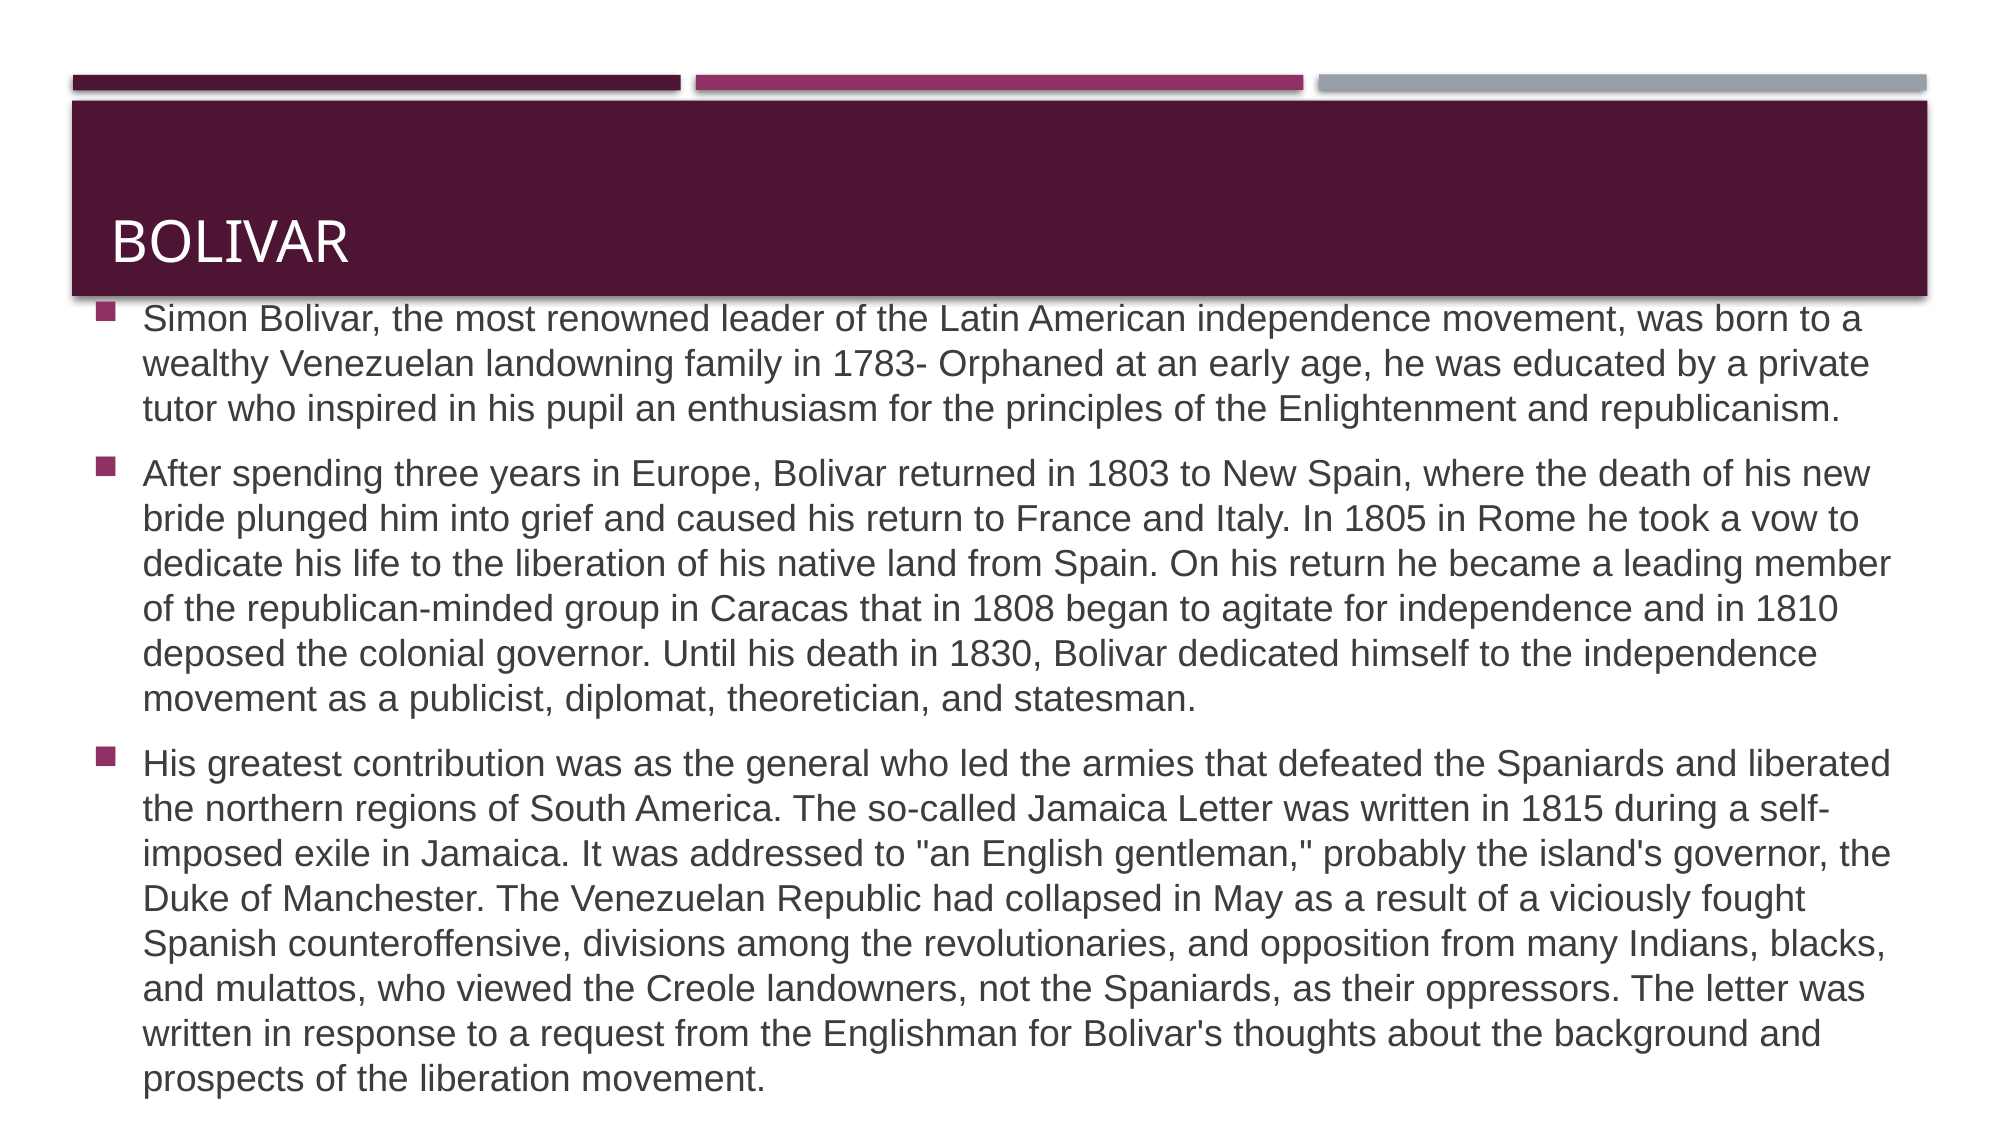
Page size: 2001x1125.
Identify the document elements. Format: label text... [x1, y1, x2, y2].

list Simon Bolivar, the most renowned leader of the Latin American independence movement, was born to a wealthy Venezuelan landowning family in 1783- Orphaned at an early age, he was educated by a private tutor who inspired in his pupil an enthusiasm for the principles of the Enlightenment and republicanism. After spending three years in Europe, Bolivar returned in 1803 to New Spain, where the death of his new bride plunged him into grief and caused his return to France and Italy. In 1805 in Rome he took a vow to dedicate his life to the liberation of his native land from Spain. On his return he became a leading member of the republican-minded group in Caracas that in 1808 began to agitate for independence and in 1810 deposed the colonial governor. Until his death in 1830, Bolivar dedicated himself to the independence movement as a publicist, diplomat, theoretician, and statesman. His greatest contribution was as the general who led the armies that defeated the Spaniards and liberated the northern regions of South America. The so-called Jamaica Letter was written in 1815 during a self-imposed exile in Jamaica. It was addressed to "an English gentleman," probably the island's governor, the Duke of Manchester. The Venezuelan Republic had collapsed in May as a result of a viciously fought Spanish counteroffensive, divisions among the revolutionaries, and opposition from many Indians, blacks, and mulattos, who viewed the Creole landowners, not the Spaniards, as their oppressors. The letter was written in response to a request from the Englishman for Bolivar's thoughts about the background and prospects of the liberation movement. [77, 281, 1925, 1112]
title Bolivar [95, 115, 1905, 281]
